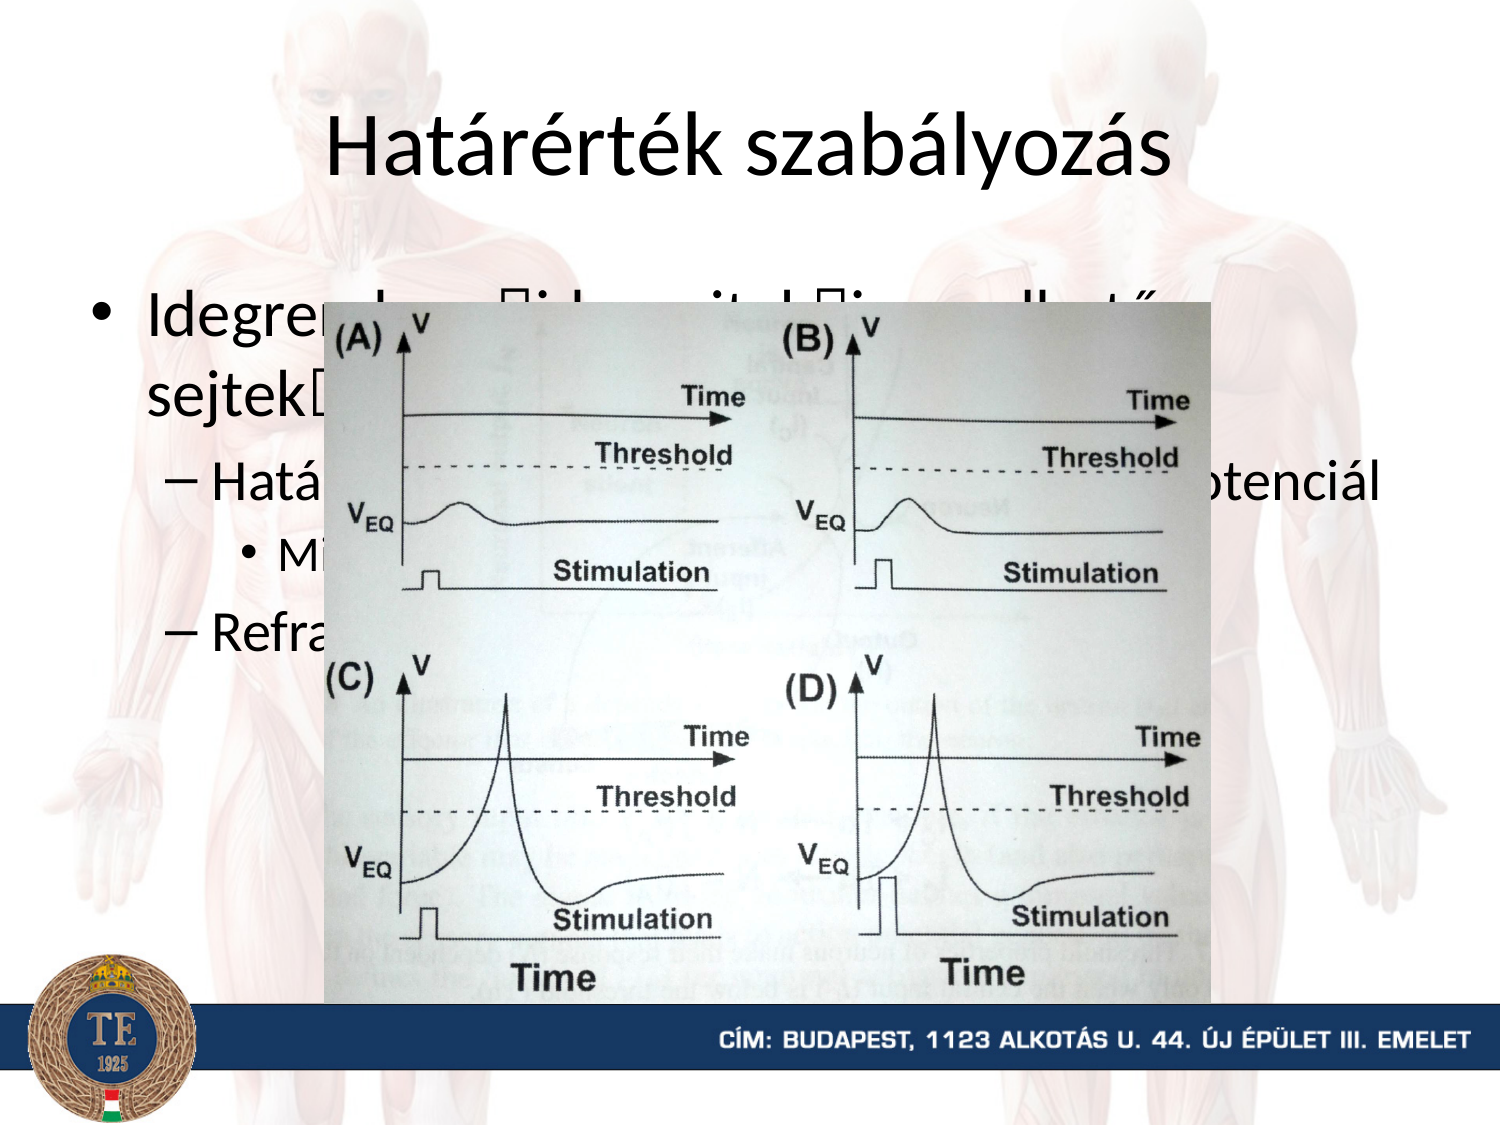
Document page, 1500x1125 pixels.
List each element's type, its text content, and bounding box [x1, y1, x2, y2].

picture [0, 0, 1500, 1125]
list Idegrendszeridegsejtekingerelhető sejtekhatárérték tulajdonságok Határérték feletti depolarizáció  akciós potenciál Minden vagy semmi Refrakter periódus [75, 262, 1425, 1005]
title Határérték szabályozás [75, 45, 1425, 233]
